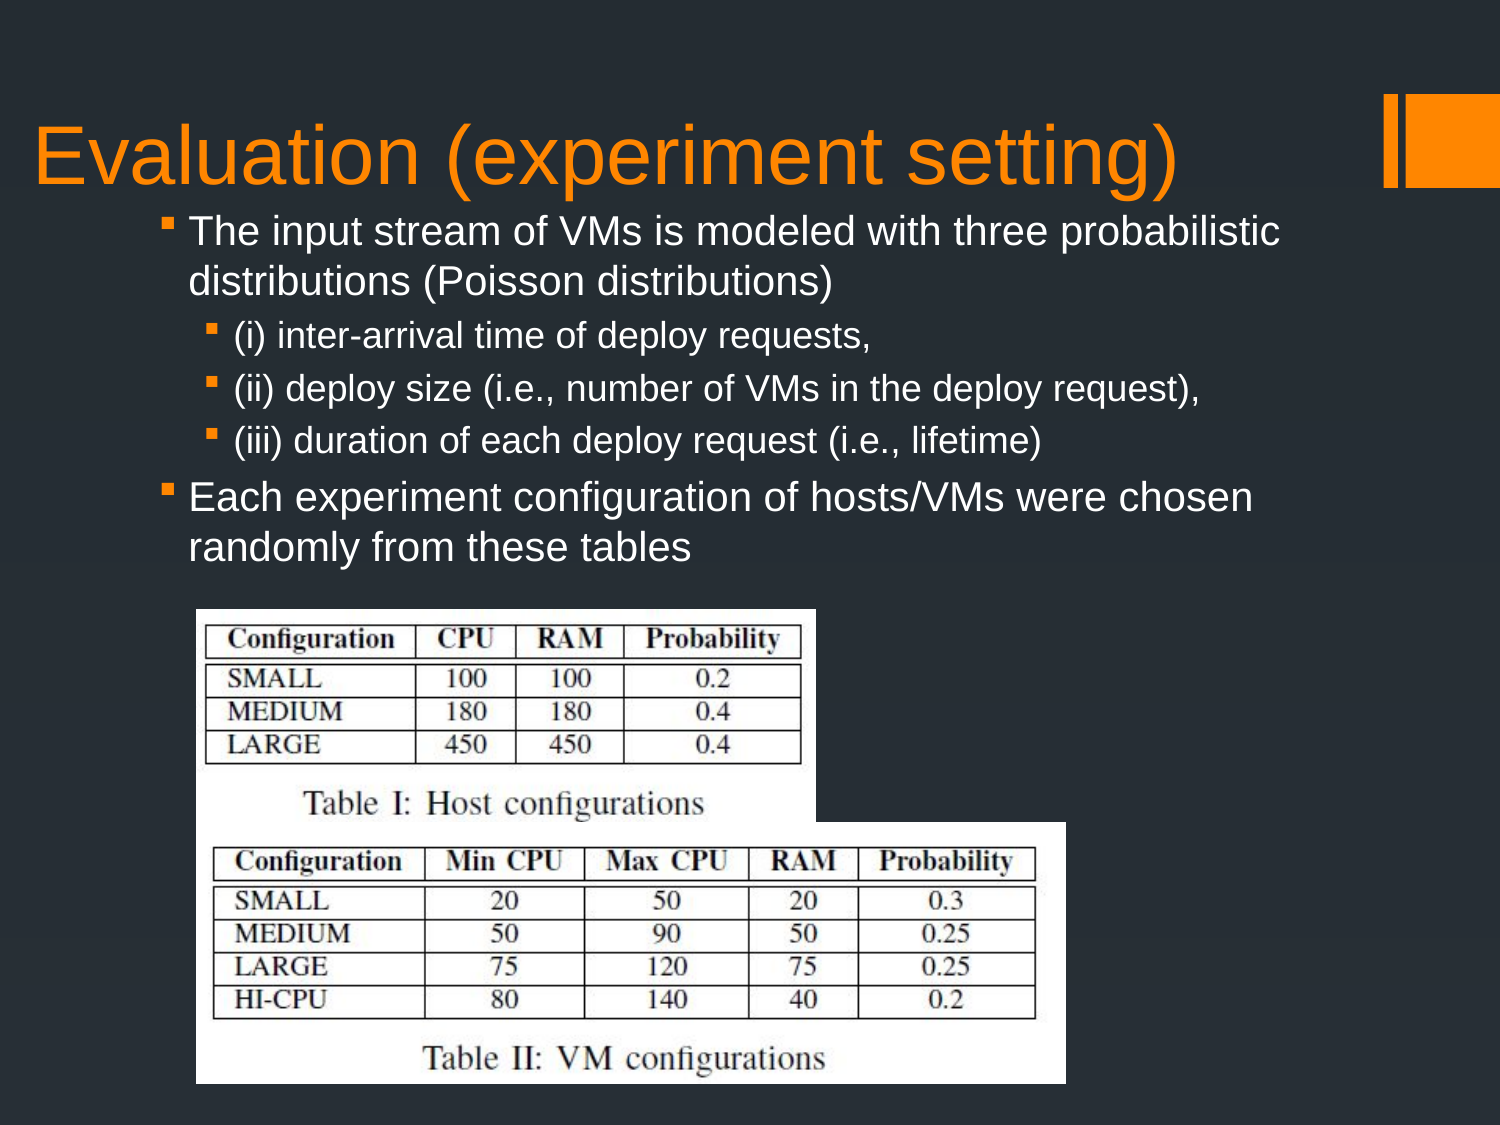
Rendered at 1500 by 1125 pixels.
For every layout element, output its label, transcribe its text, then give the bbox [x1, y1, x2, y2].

list The input stream of VMs is modeled with three probabilistic distributions (Poisson distributions) (i) inter-arrival time of deploy requests, (ii) deploy size (i.e., number of VMs in the deploy request), (iii) duration of each deploy request (i.e., lifetime) Each experiment configuration of hosts/VMs were chosen randomly from these tables [135, 196, 1336, 777]
picture [195, 609, 1067, 1084]
title Evaluation (experiment setting) [17, 19, 1218, 209]
